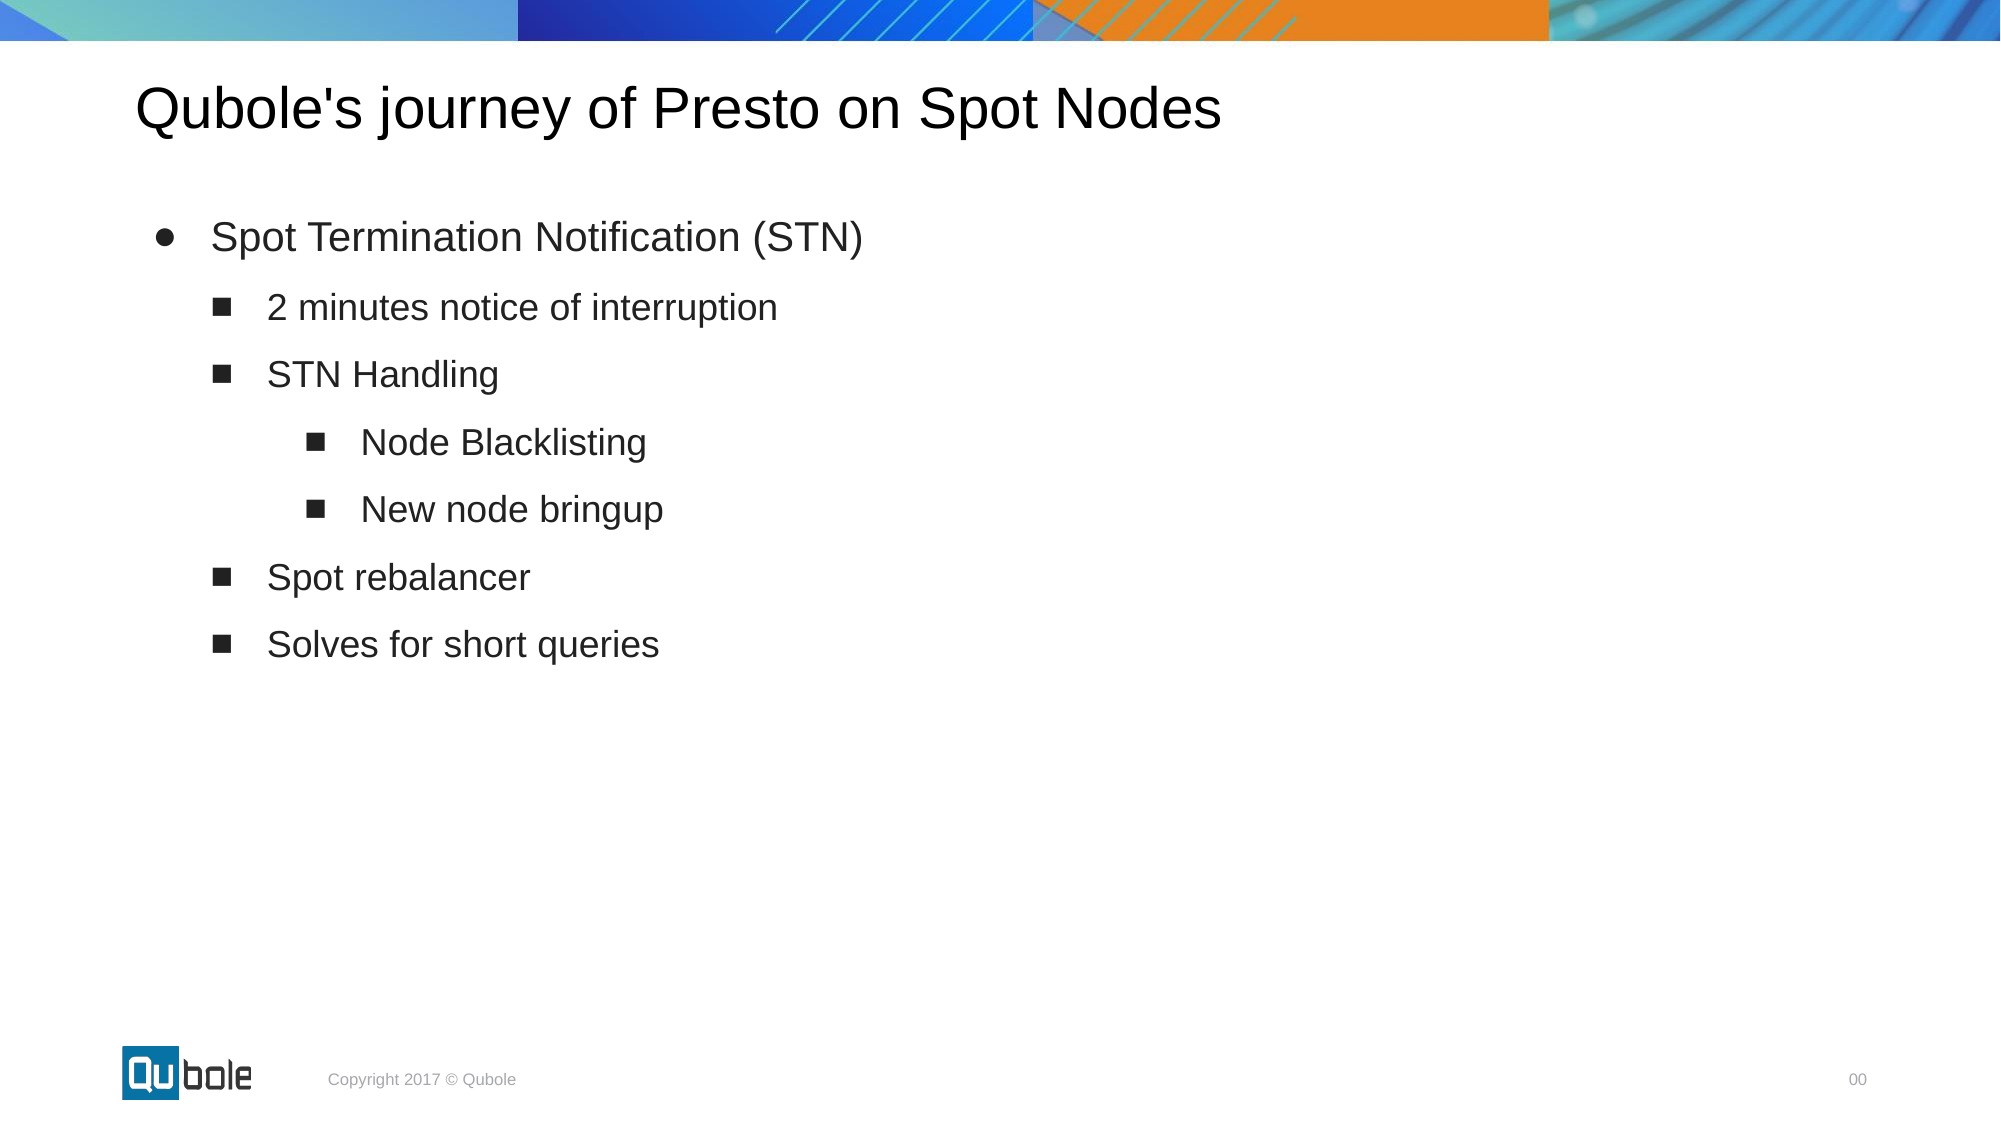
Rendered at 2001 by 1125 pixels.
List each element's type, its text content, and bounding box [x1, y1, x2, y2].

title Qubole's journey of Presto on Spot Nodes [120, 42, 1863, 167]
picture [0, 0, 2001, 1125]
list Spot Termination Notification (STN) 2 minutes notice of interruption STN Handling Node Blacklisting New node bringup Spot rebalancer Solves for short queries [120, 170, 1863, 1023]
